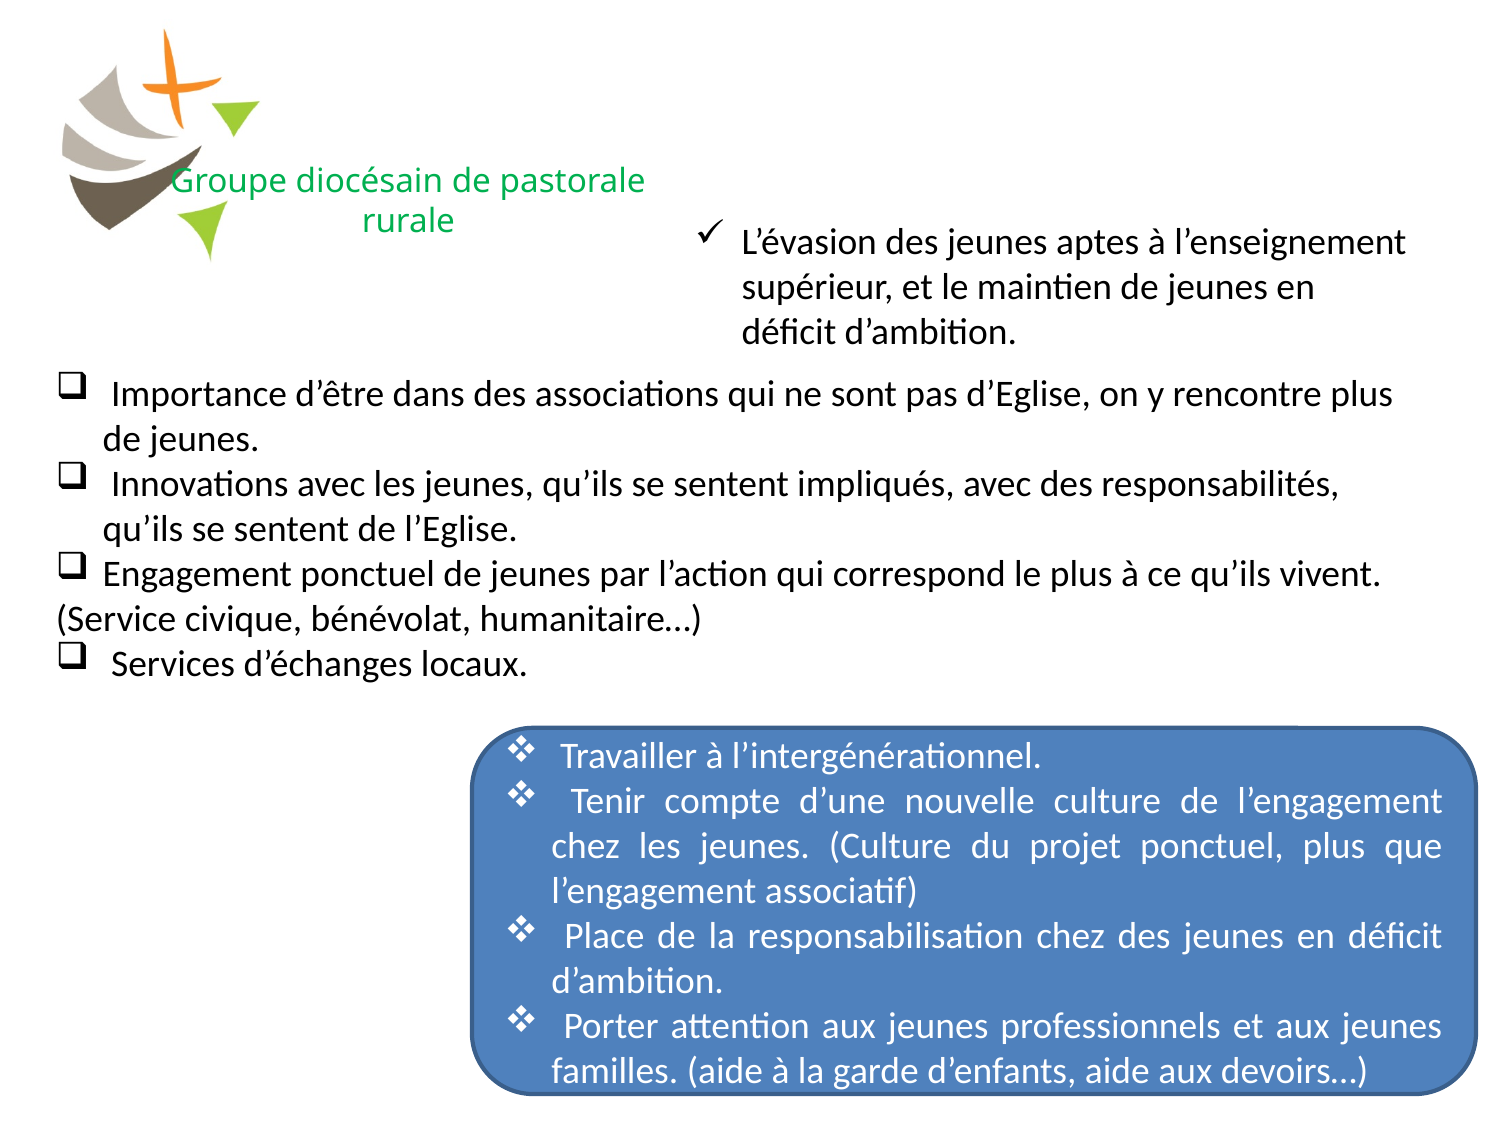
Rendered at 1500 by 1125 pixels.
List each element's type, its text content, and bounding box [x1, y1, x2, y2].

text_box Importance d’être dans des associations qui ne sont pas d’Eglise, on y rencontre plus de jeunes. Innovations avec les jeunes, qu’ils se sentent impliqués, avec des responsabilités, qu’ils se sentent de l’Eglise. Engagement ponctuel de jeunes par l’action qui correspond le plus à ce qu’ils vivent. (Service civique, bénévolat, humanitaire…) Services d’échanges locaux. [40, 361, 1435, 692]
text_box Travailler à l’intergénérationnel. Tenir compte d’une nouvelle culture de l’engagement chez les jeunes. (Culture du projet ponctuel, plus que l’engagement associatif) Place de la responsabilisation chez des jeunes en déficit d’ambition. Porter attention aux jeunes professionnels et aux jeunes familles. (aide à la garde d’enfants, aide aux devoirs…) [469, 725, 1479, 1097]
text_box Groupe diocésain de pastorale rurale [272, 152, 681, 247]
picture [52, 18, 268, 286]
text_box L’évasion des jeunes aptes à l’enseignement supérieur, et le maintien de jeunes en déficit d’ambition. [680, 209, 1430, 360]
